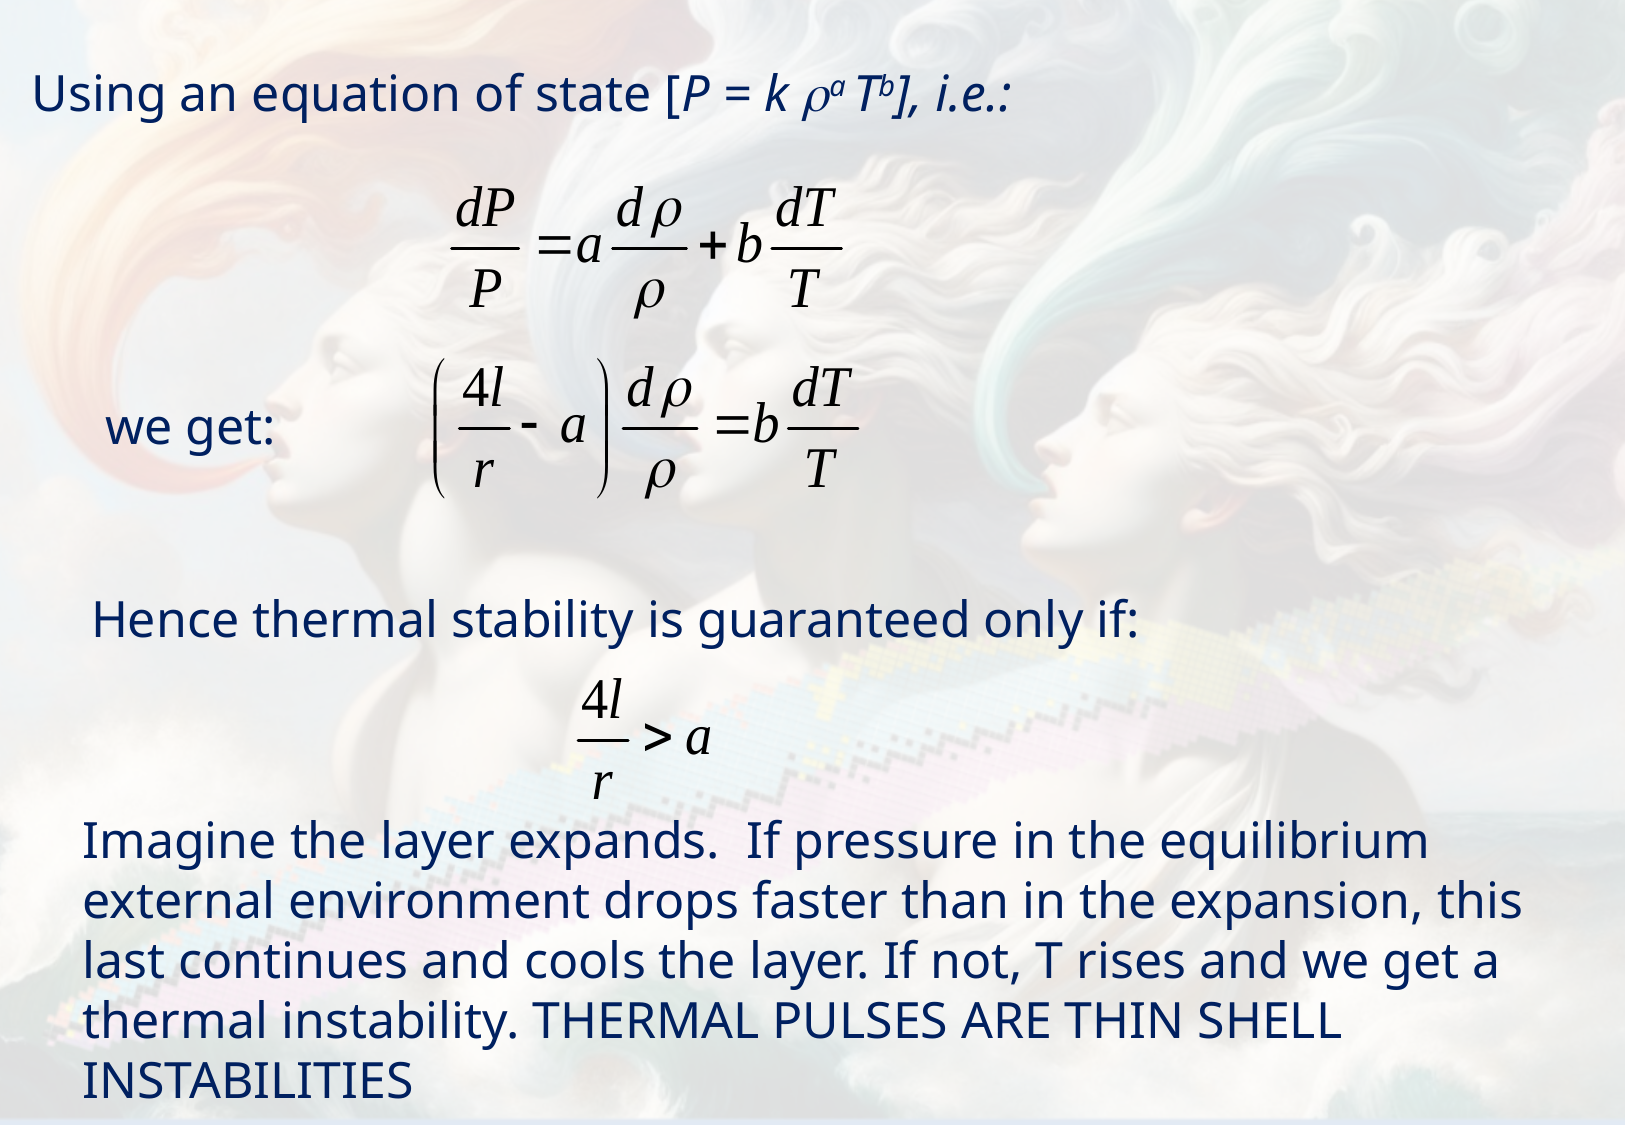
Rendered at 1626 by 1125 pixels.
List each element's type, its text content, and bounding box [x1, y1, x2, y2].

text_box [423, 346, 869, 510]
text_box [568, 663, 724, 813]
text_box Using an equation of state [P = k ra Tb], i.e.: [16, 54, 1027, 129]
text_box Imagine the layer expands. If pressure in the equilibrium external environment drops faster than in the expansion, this last continues and cools the layer. If not, T rises and we get a thermal instability. THERMAL PULSES ARE THIN SHELL INSTABILITIES [67, 801, 1620, 1117]
text_box Hence thermal stability is guaranteed only if: [76, 580, 1157, 656]
text_box we get: [38, 387, 292, 463]
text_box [442, 171, 852, 330]
